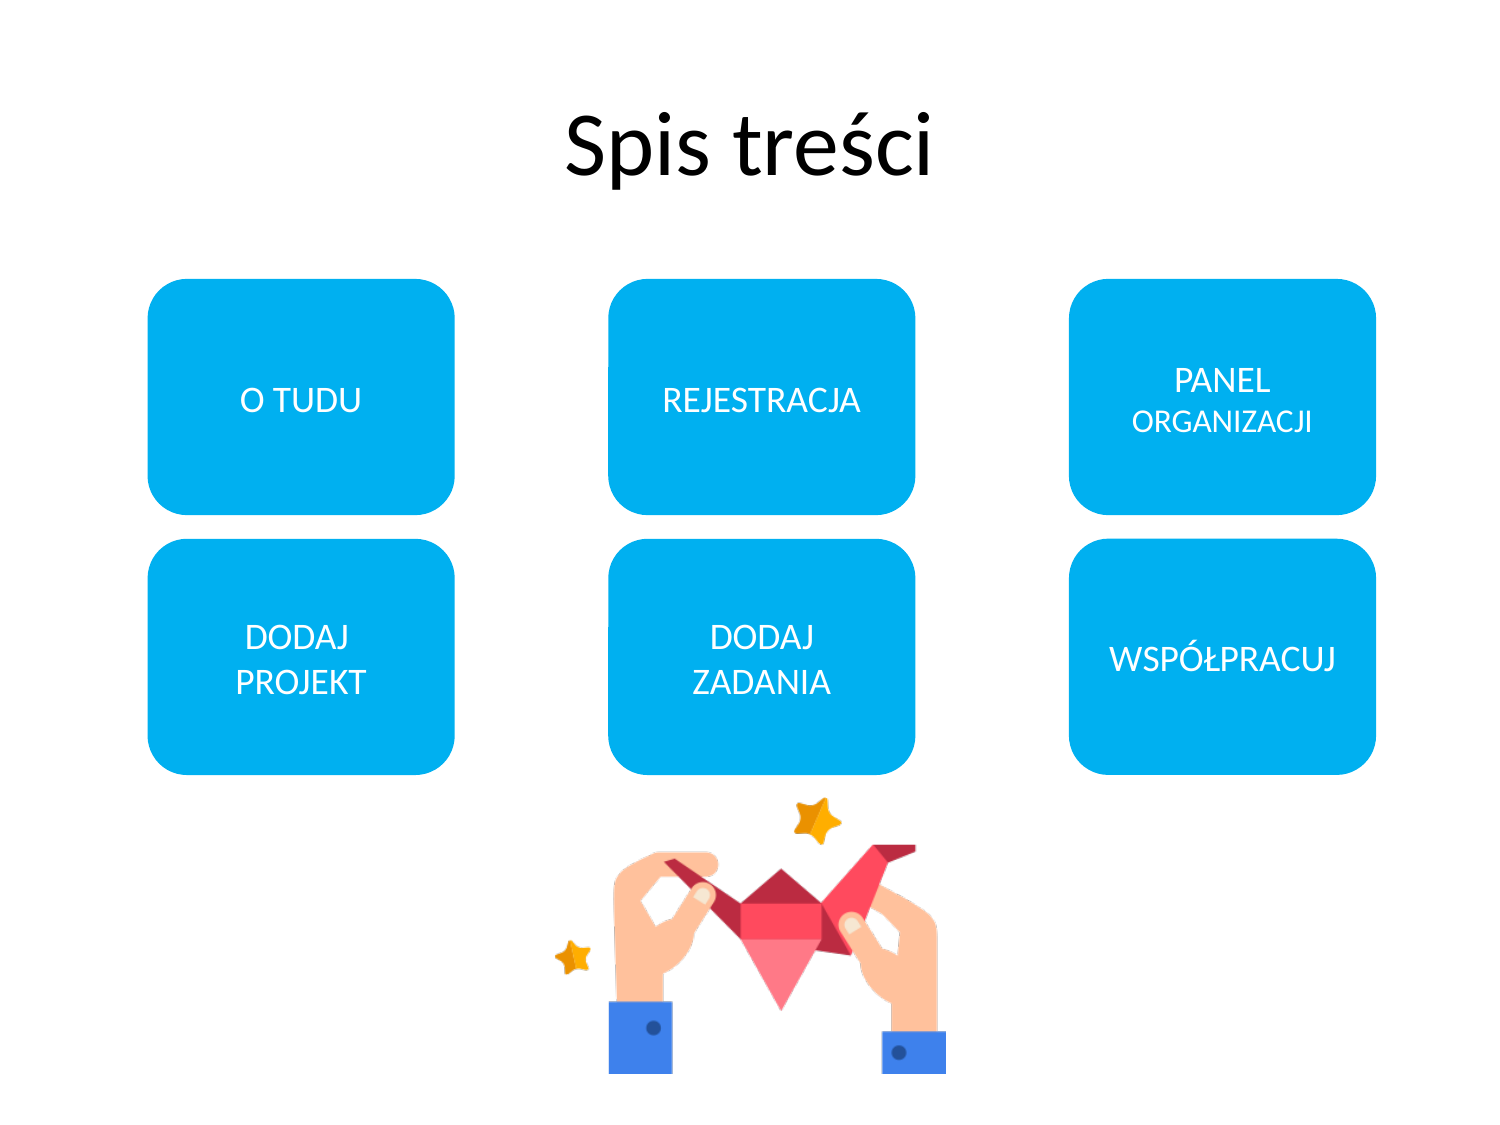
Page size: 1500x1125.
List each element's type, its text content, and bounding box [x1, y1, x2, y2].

picture [553, 797, 946, 1075]
title Spis treści [75, 45, 1425, 233]
text_box PANEL ORGANIZACJI [1066, 276, 1379, 518]
text_box REJESTRACJA [606, 276, 918, 518]
text_box DODAJ PROJEKT [145, 536, 457, 778]
text_box WSPÓŁPRACUJ [1066, 536, 1379, 778]
text_box O TUDU [145, 276, 457, 518]
text_box DODAJ ZADANIA [606, 536, 918, 778]
